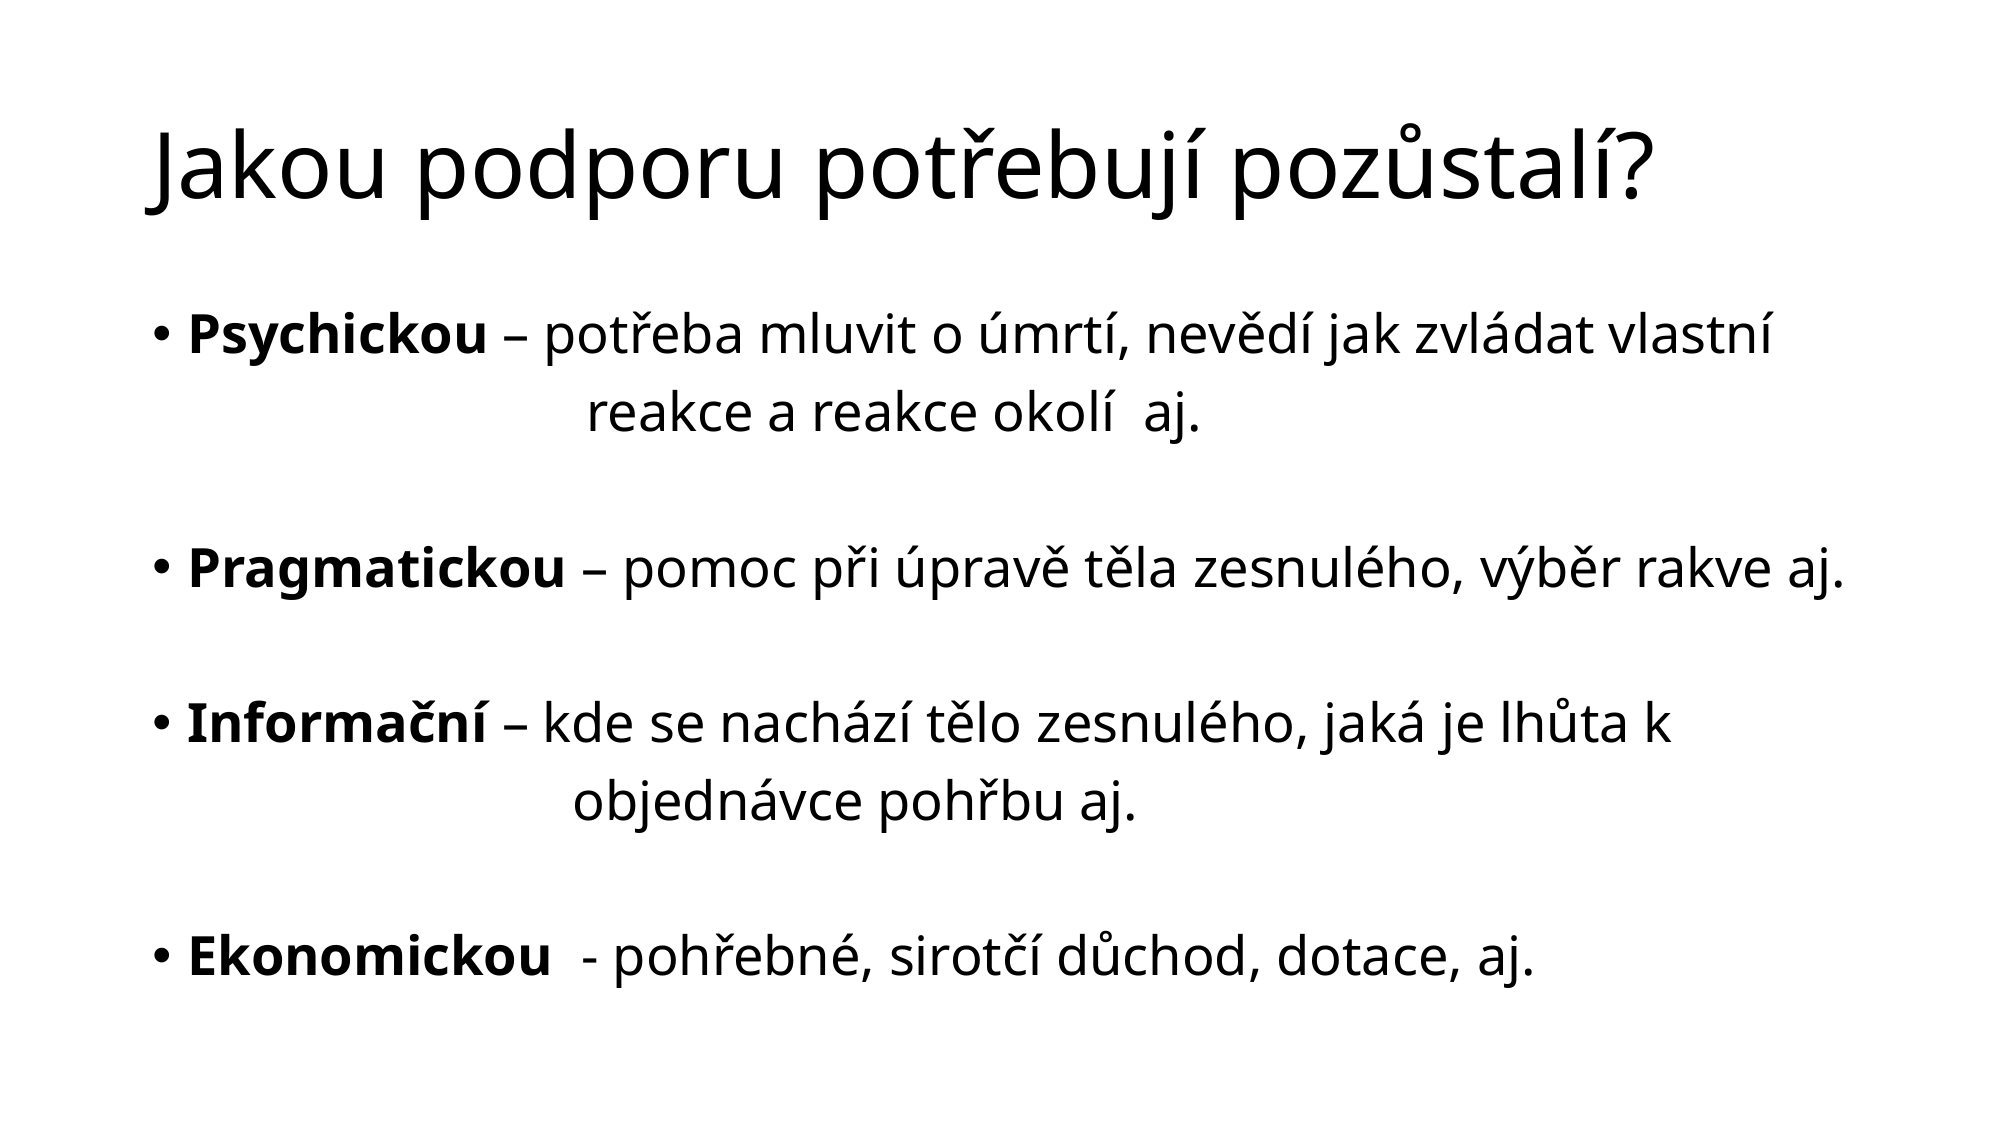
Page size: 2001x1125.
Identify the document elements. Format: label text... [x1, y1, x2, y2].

list Psychickou – potřeba mluvit o úmrtí, nevědí jak zvládat vlastní reakce a reakce okolí aj. Pragmatickou – pomoc při úpravě těla zesnulého, výběr rakve aj. Informační – kde se nachází tělo zesnulého, jaká je lhůta k objednávce pohřbu aj. Ekonomickou - pohřebné, sirotčí důchod, dotace, aj. [137, 299, 1863, 1014]
title Jakou podporu potřebují pozůstalí? [137, 59, 1863, 278]
